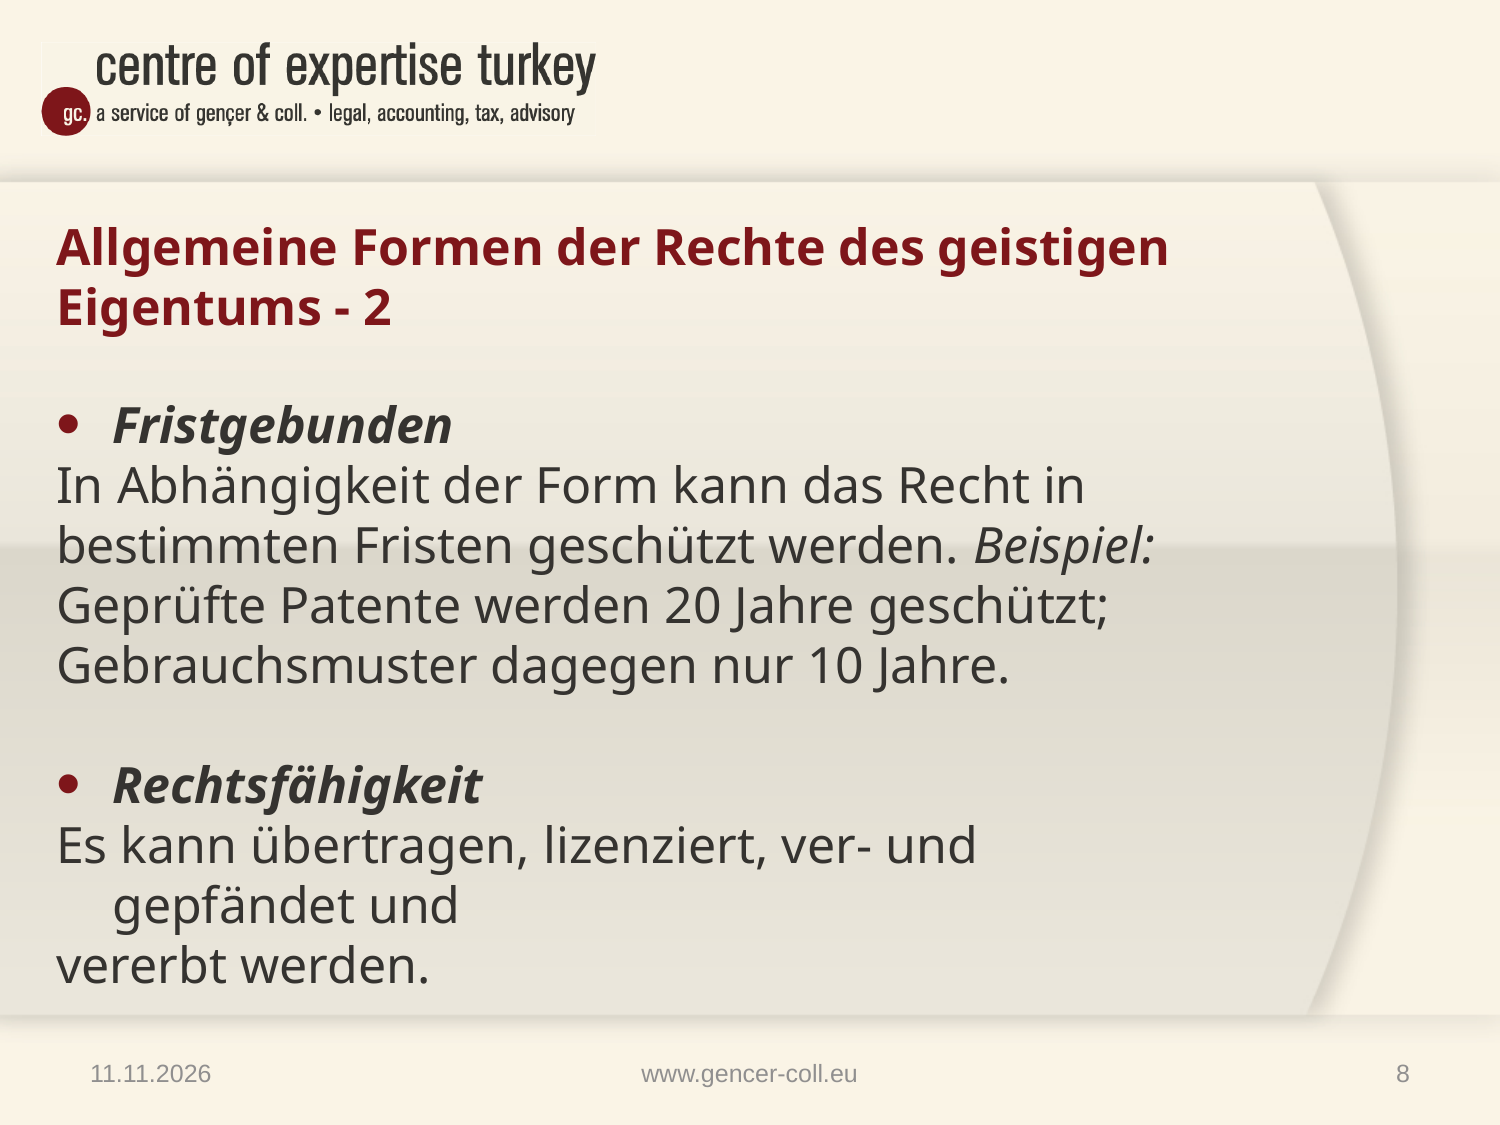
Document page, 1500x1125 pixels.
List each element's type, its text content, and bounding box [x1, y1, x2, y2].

list Fristgebunden In Abhängigkeit der Form kann das Recht in bestimmten Fristen geschützt werden. Beispiel: Geprüfte Patente werden 20 Jahre geschützt; Gebrauchsmuster dagegen nur 10 Jahre. Rechtsfähigkeit Es kann übertragen, lizenziert, ver- und gepfändet und vererbt werden. [41, 326, 1223, 1024]
picture [0, 0, 1500, 1125]
footer www.gencer-coll.eu [512, 1042, 988, 1103]
slide_number 8 [1074, 1042, 1425, 1103]
title Allgemeine Formen der Rechte des geistigen Eigentums - 2 [41, 208, 1223, 279]
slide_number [75, 1042, 425, 1103]
